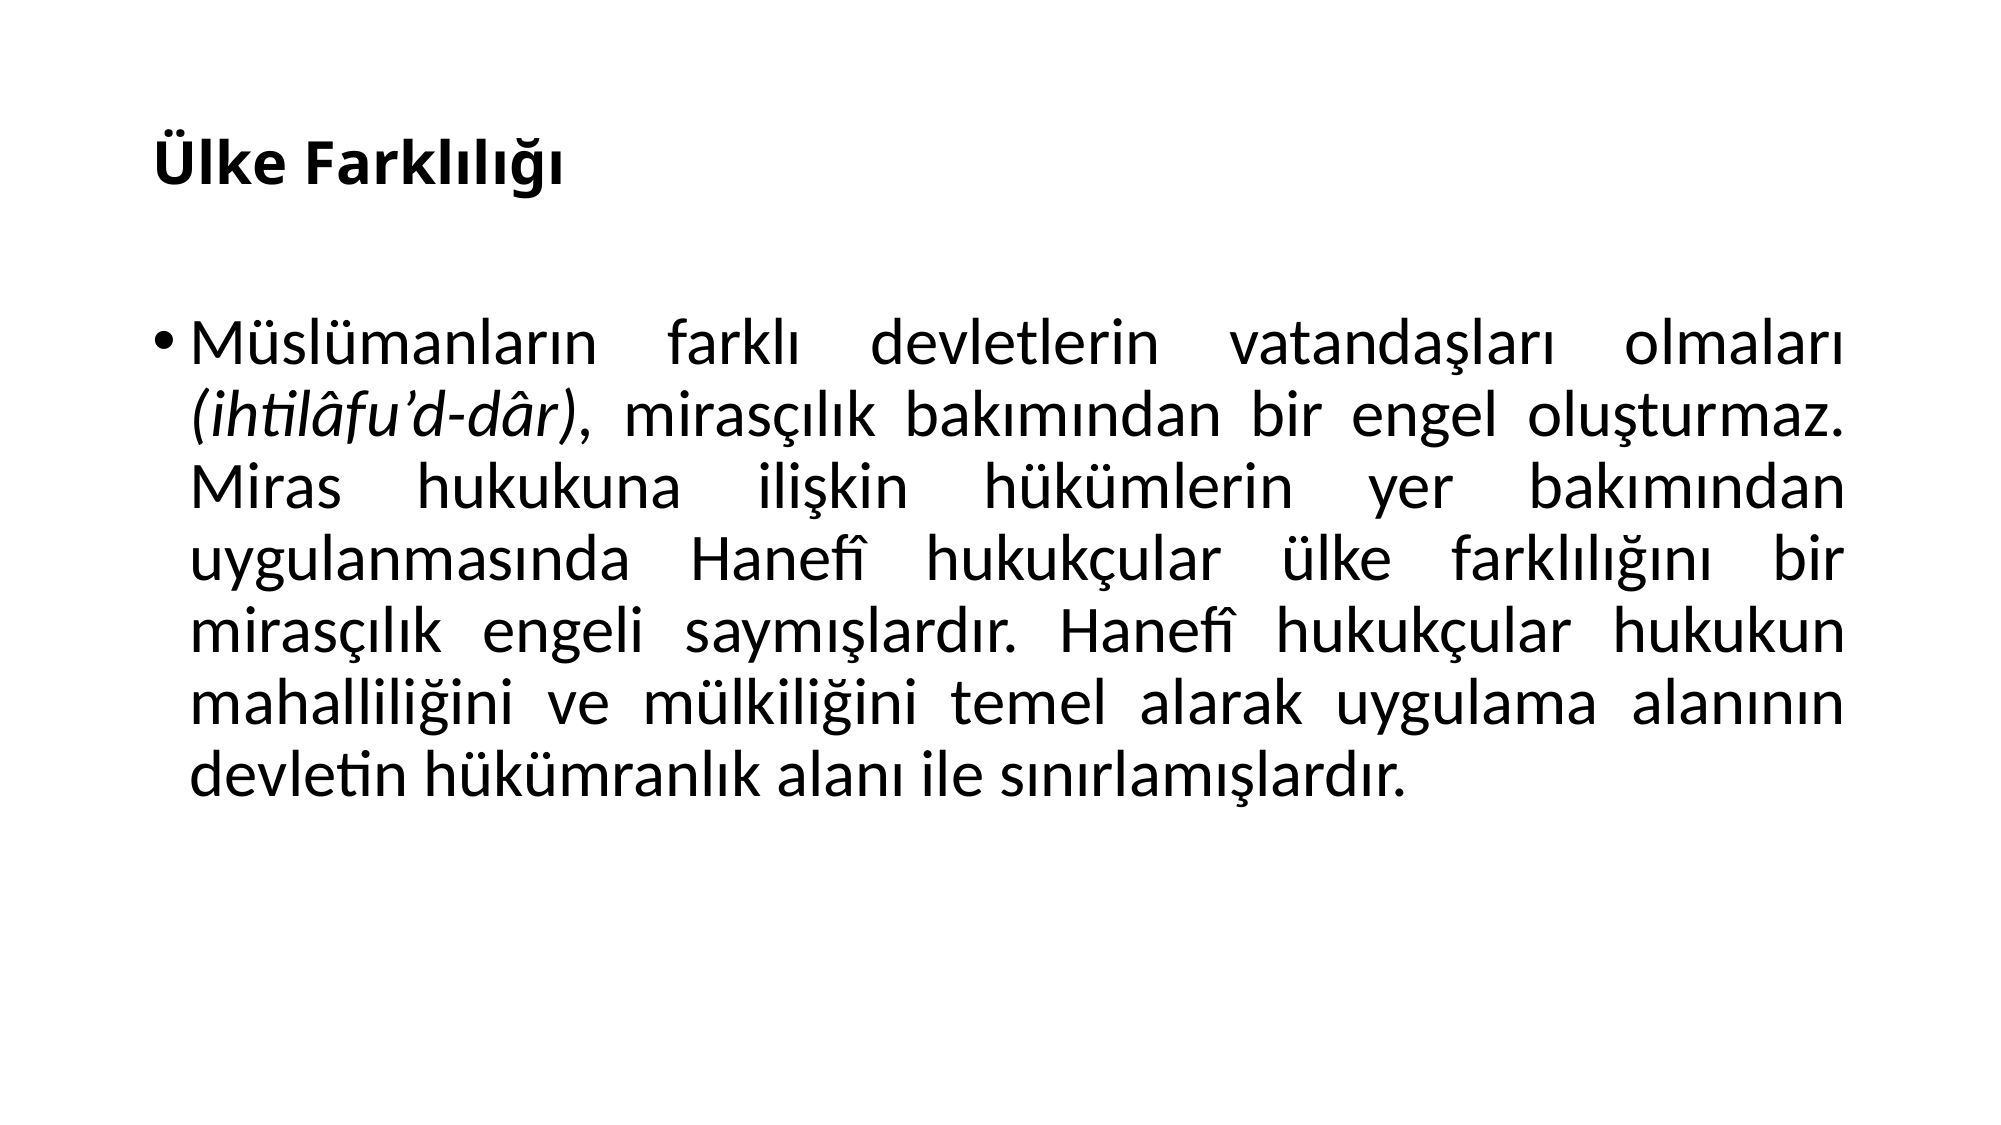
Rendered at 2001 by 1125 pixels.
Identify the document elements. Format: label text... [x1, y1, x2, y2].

list Müslümanların farklı devletlerin vatandaşları olmaları (ihtilâfu’d-dâr), mirasçılık bakımından bir engel oluşturmaz. Miras hukukuna ilişkin hükümlerin yer bakımından uygulanmasında Hanefî hukukçular ülke farklılığını bir mirasçılık engeli saymışlardır. Hanefî hukukçular hukukun mahalliliğini ve mülkiliğini temel alarak uygulama alanının devletin hükümranlık alanı ile sınırlamışlardır. [137, 299, 1863, 1014]
title Ülke Farklılığı [137, 59, 1863, 278]
